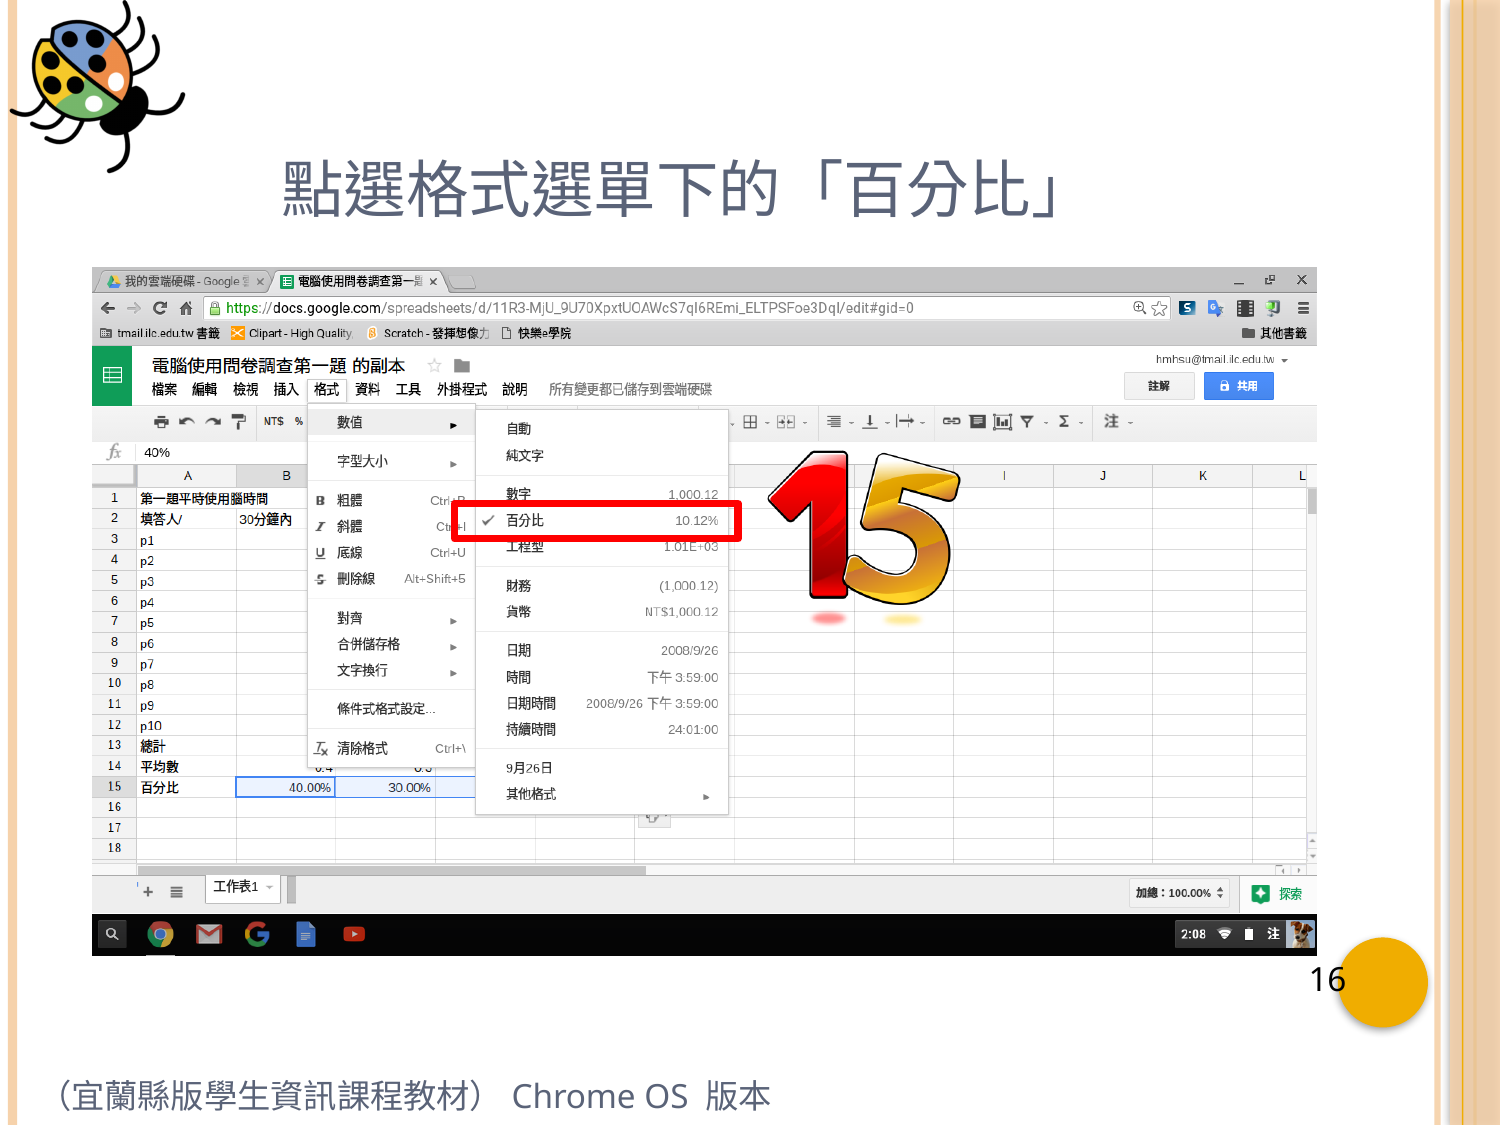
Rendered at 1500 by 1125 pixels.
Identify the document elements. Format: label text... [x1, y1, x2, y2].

picture [0, 0, 169, 176]
footer （宜蘭縣版學生資訊課程教材）Chrome OS 版本 [23, 1065, 809, 1125]
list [91, 266, 1318, 957]
picture [767, 449, 988, 628]
title 點選格式選單下的「百分比」 [75, 45, 1300, 233]
